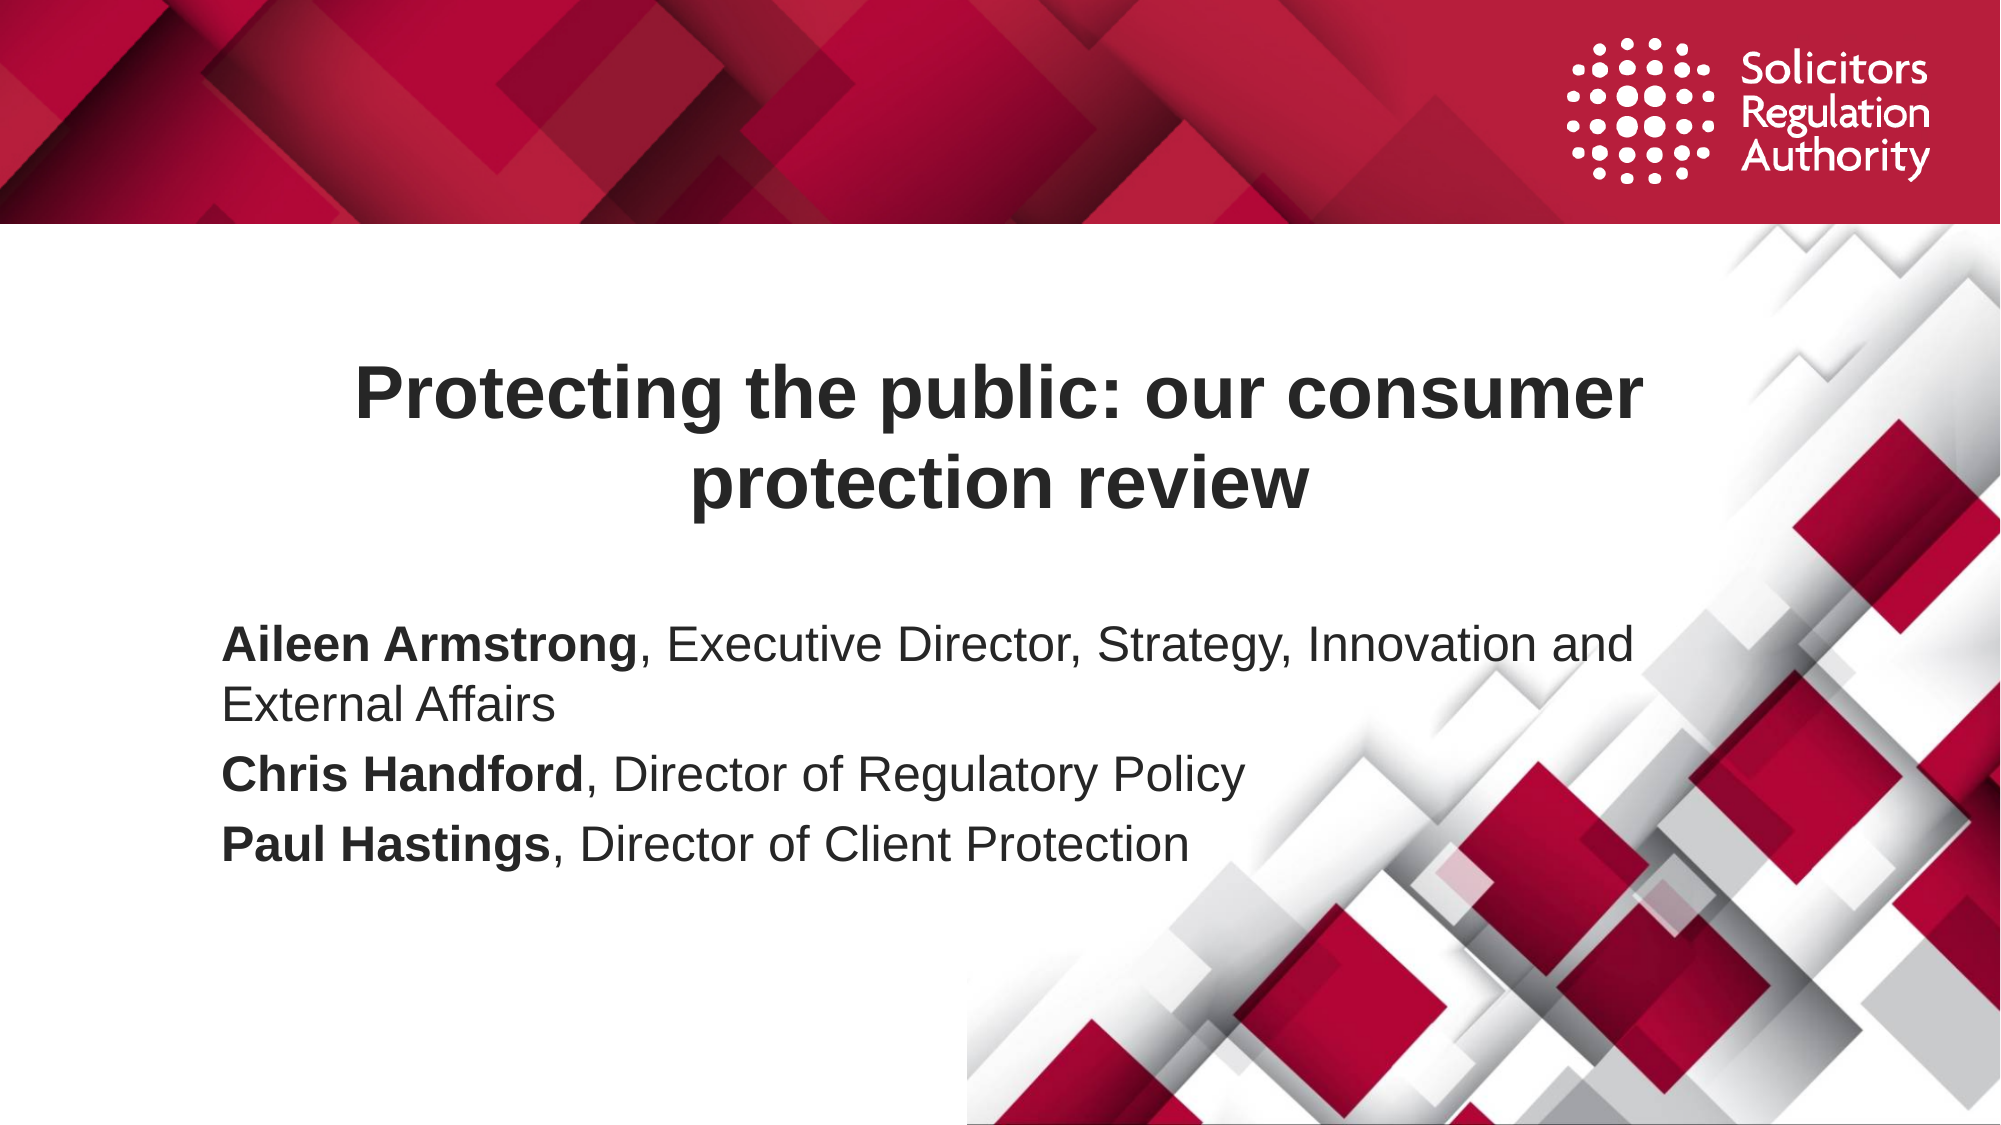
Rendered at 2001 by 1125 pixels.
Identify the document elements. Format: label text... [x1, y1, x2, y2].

picture [0, 0, 2001, 1124]
text_box Protecting the public: our consumer protection review [221, 312, 1779, 554]
subtitle Aileen Armstrong, Executive Director, Strategy, Innovation and External Affairs Chris Handford, Director of Regulatory Policy Paul Hastings, Director of Client Protection [205, 603, 1795, 928]
